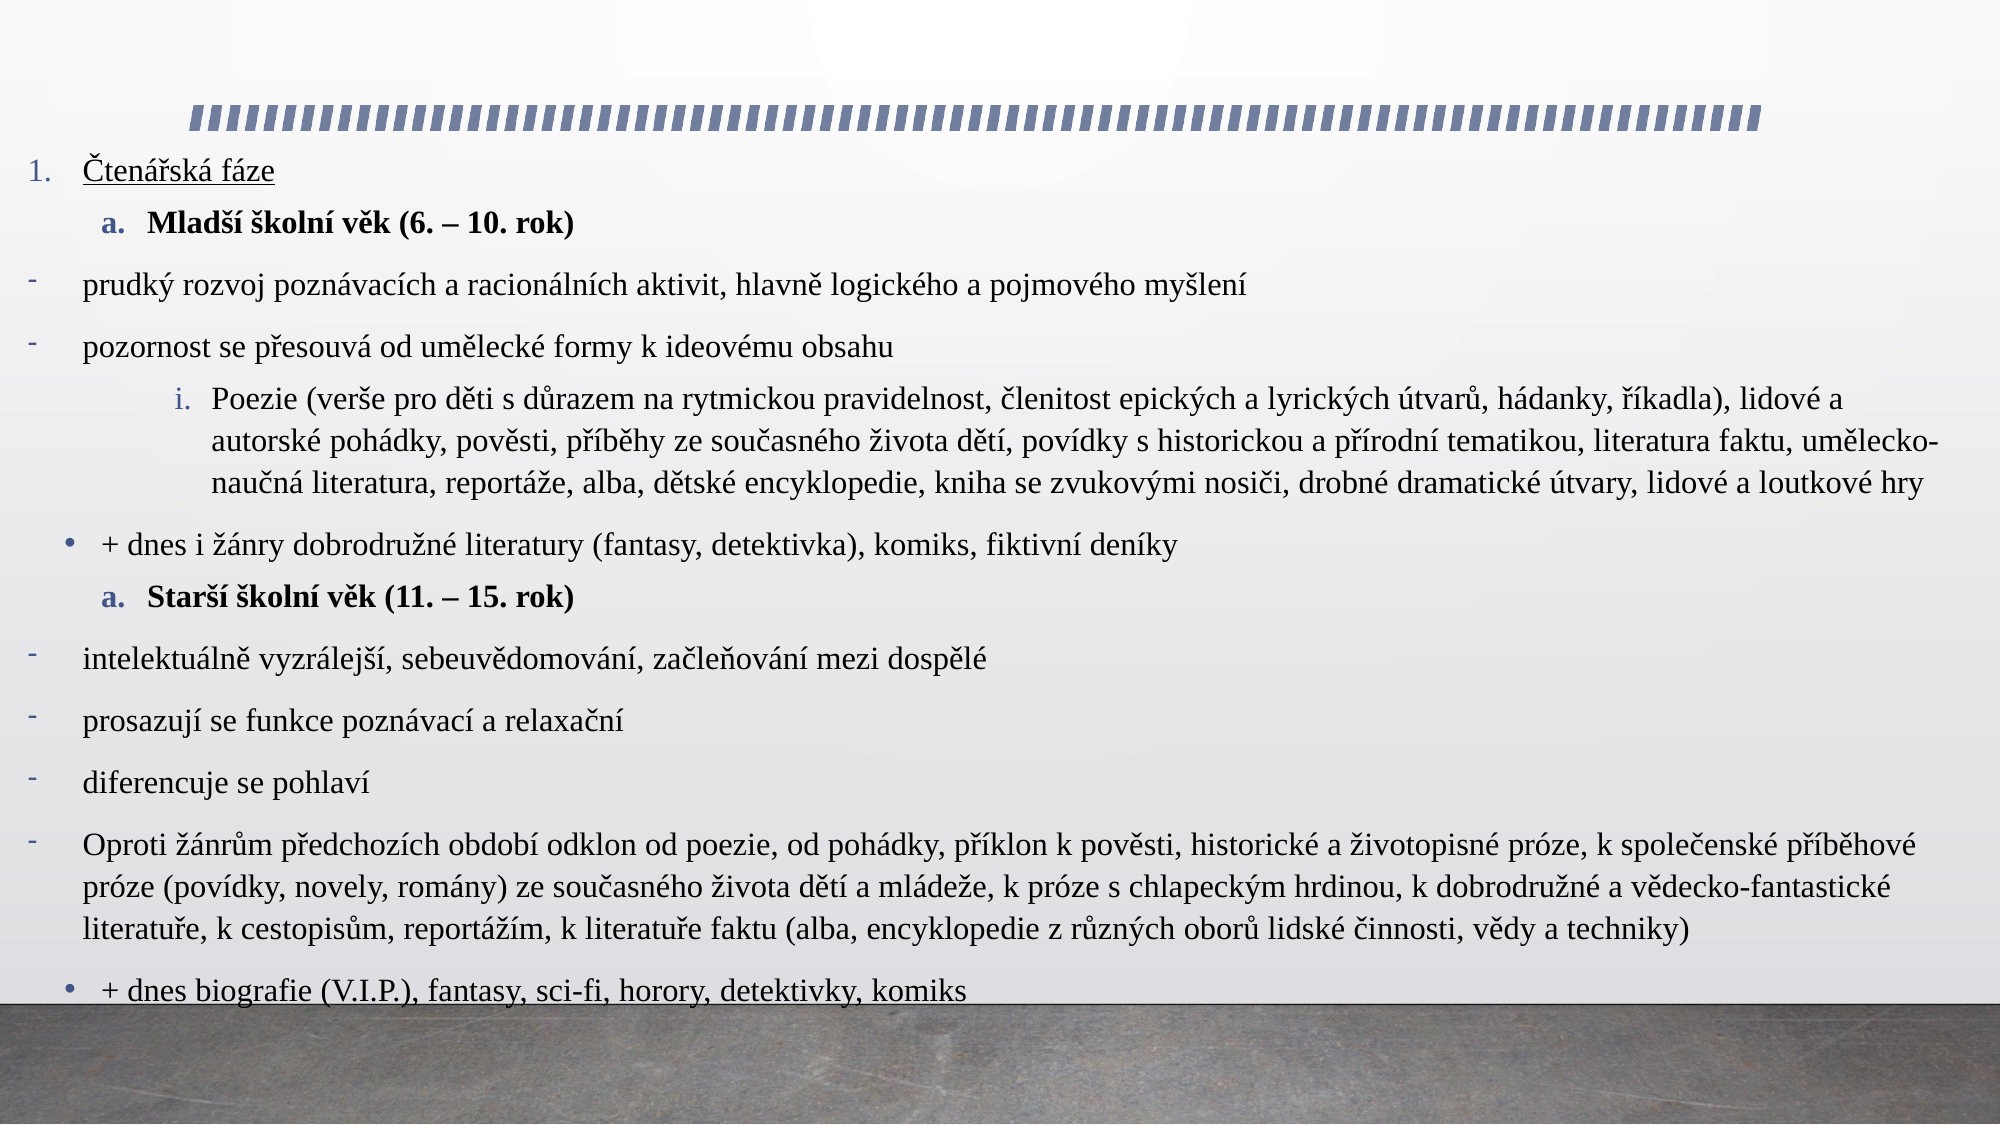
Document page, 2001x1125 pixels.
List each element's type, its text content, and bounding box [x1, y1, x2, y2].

list Čtenářská fáze Mladší školní věk (6. – 10. rok) prudký rozvoj poznávacích a racionálních aktivit, hlavně logického a pojmového myšlení pozornost se přesouvá od umělecké formy k ideovému obsahu Poezie (verše pro děti s důrazem na rytmickou pravidelnost, členitost epických a lyrických útvarů, hádanky, říkadla), lidové a autorské pohádky, pověsti, příběhy ze současného života dětí, povídky s historickou a přírodní tematikou, literatura faktu, umělecko-naučná literatura, reportáže, alba, dětské encyklopedie, kniha se zvukovými nosiči, drobné dramatické útvary, lidové a loutkové hry + dnes i žánry dobrodružné literatury (fantasy, detektivka), komiks, fiktivní deníky Starší školní věk (11. – 15. rok) intelektuálně vyzrálejší, sebeuvědomování, začleňování mezi dospělé prosazují se funkce poznávací a relaxační diferencuje se pohlaví Oproti žánrům předchozích období odklon od poezie, od pohádky, příklon k pověsti, historické a životopisné próze, k společenské příběhové próze (povídky, novely, romány) ze současného života dětí a mládeže, k próze s chlapeckým hrdinou, k dobrodružné a vědecko-fantastické literatuře, k cestopisům, reportážím, k literatuře faktu (alba, encyklopedie z různých oborů lidské činnosti, vědy a techniky) + dnes biografie (V.I.P.), fantasy, sci-fi, horory, detektivky, komiks [12, 138, 1965, 1031]
picture [0, 1004, 2000, 1124]
